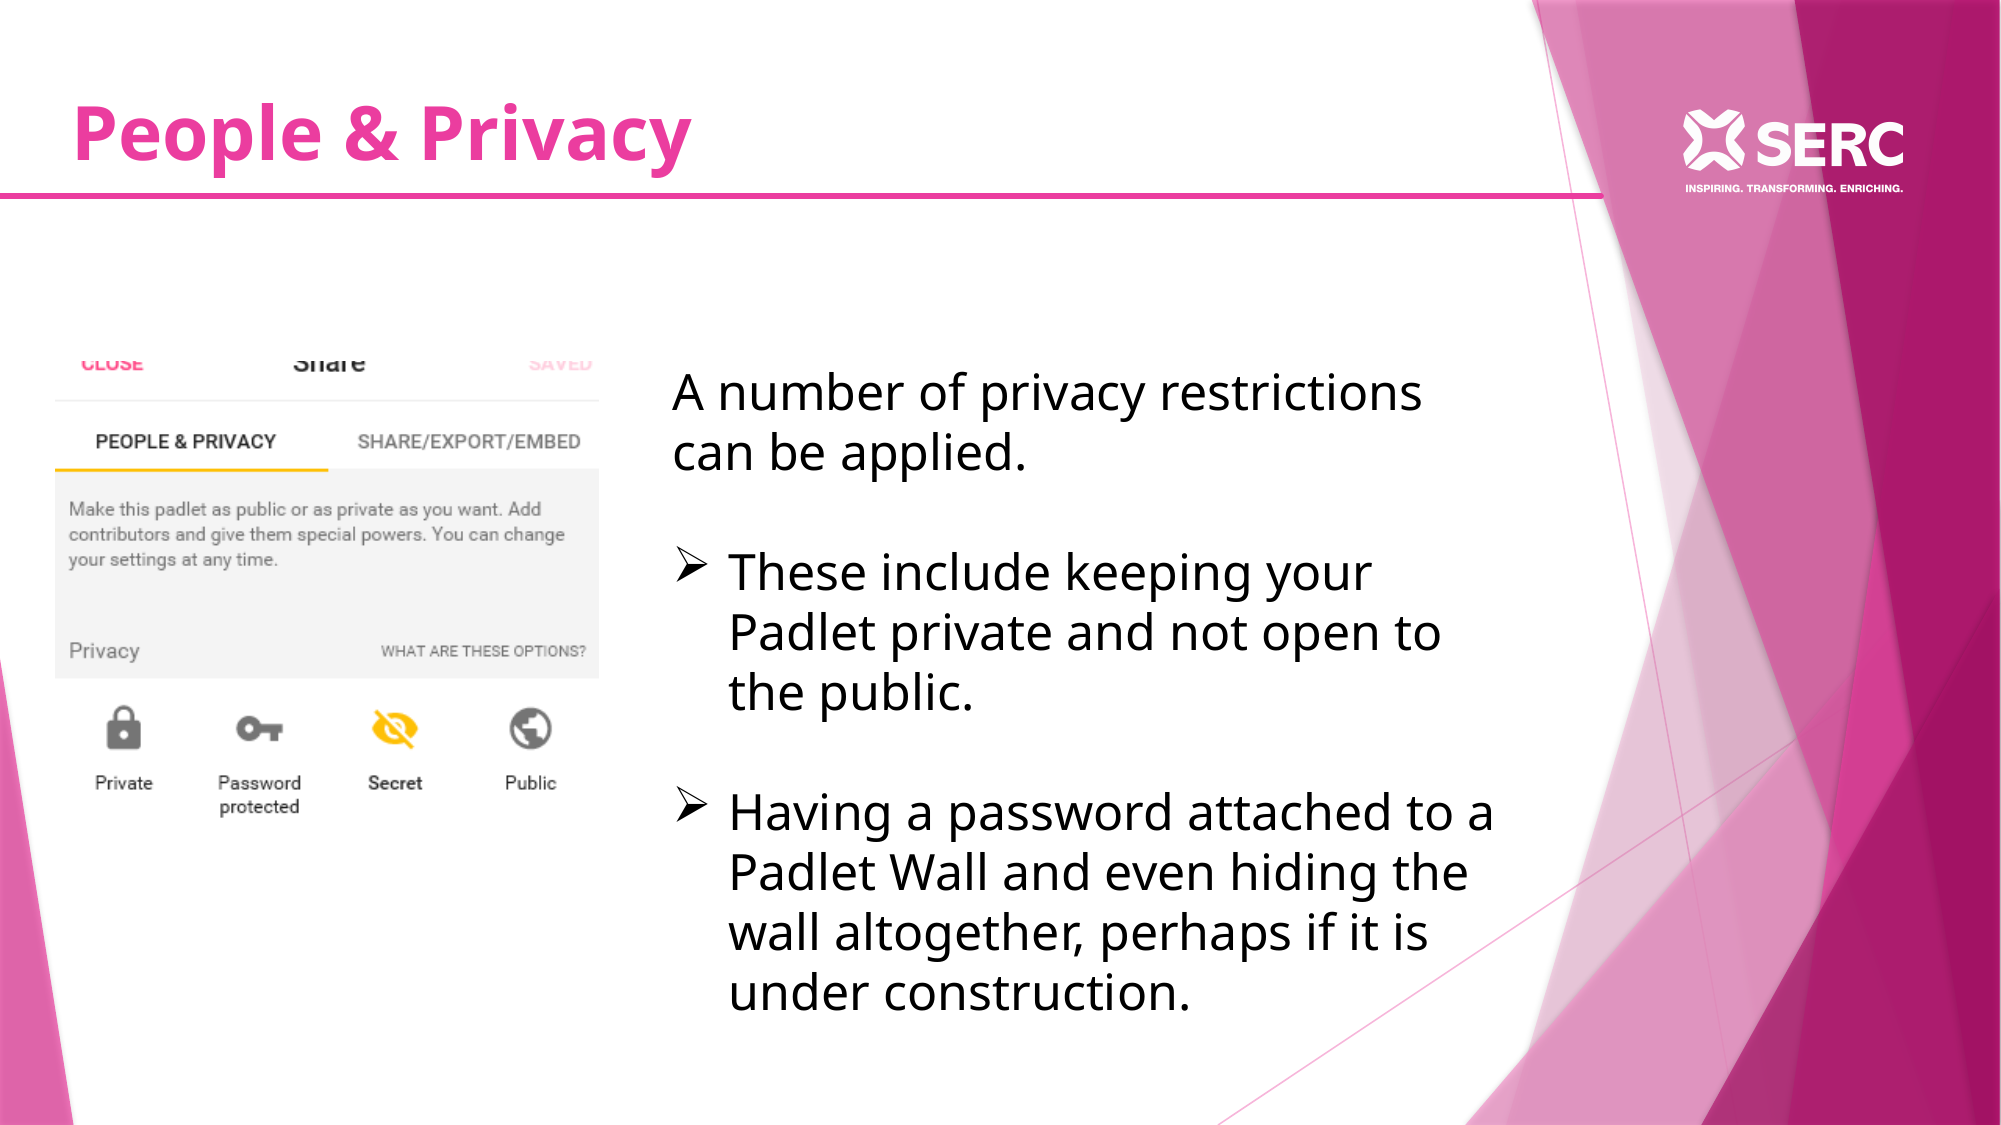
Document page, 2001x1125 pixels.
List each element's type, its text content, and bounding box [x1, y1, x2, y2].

title People & Privacy [56, 78, 1757, 232]
picture [1674, 70, 1910, 236]
text_box A number of privacy restrictions can be applied. These include keeping your Padlet private and not open to the public. Having a password attached to a Padlet Wall and even hiding the wall altogether, perhaps if it is under construction. [657, 352, 1528, 1028]
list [54, 361, 600, 844]
